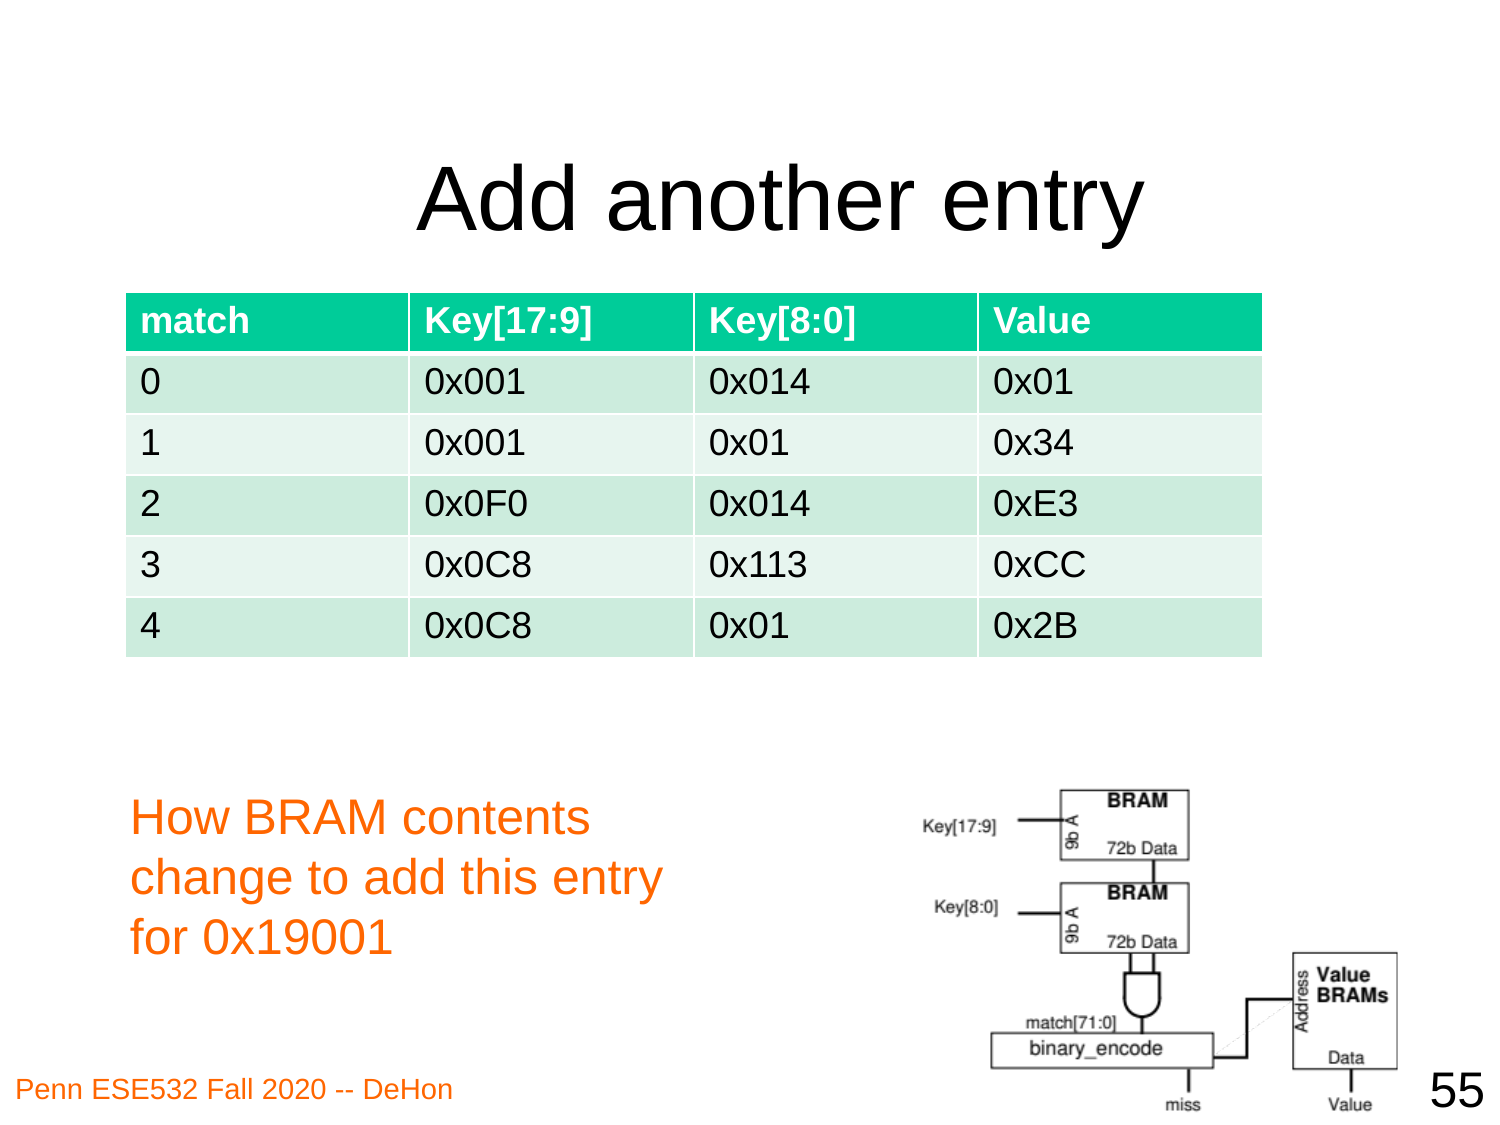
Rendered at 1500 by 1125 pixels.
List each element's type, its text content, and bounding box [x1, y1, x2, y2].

slide_number Penn ESE532 Fall 2020 -- DeHon [0, 1062, 576, 1125]
picture [919, 787, 1398, 1119]
table_cell 0x0F0 [410, 476, 693, 535]
table_cell 1 [126, 415, 408, 474]
table_header Value [979, 293, 1262, 351]
table_cell 4 [126, 598, 408, 657]
title Add another entry [112, 99, 1451, 288]
table_cell 0xE3 [979, 476, 1262, 535]
table_cell 0x014 [695, 356, 977, 413]
table_cell 0 [126, 356, 408, 413]
table_cell 0x001 [410, 356, 693, 413]
table_cell 0x014 [695, 476, 977, 535]
table_cell 0x2B [979, 598, 1262, 657]
table_cell 0x01 [695, 415, 977, 474]
table_cell 0x34 [979, 415, 1262, 474]
slide_number 55 [1399, 1049, 1500, 1125]
table_cell 0x113 [695, 537, 977, 596]
table_cell 0x01 [695, 598, 977, 657]
table_cell 0x01 [979, 356, 1262, 413]
table_cell 2 [126, 476, 408, 535]
table_cell 0x0C8 [410, 598, 693, 657]
table_cell 0x0C8 [410, 537, 693, 596]
table_cell 3 [126, 537, 408, 596]
table_header match [126, 293, 408, 351]
table_header Key[8:0] [695, 293, 977, 351]
table_cell 0x001 [410, 415, 693, 474]
text_box How BRAM contents change to add this entry for 0x19001 [115, 777, 679, 973]
table_header Key[17:9] [410, 293, 693, 351]
table_cell 0xCC [979, 537, 1262, 596]
